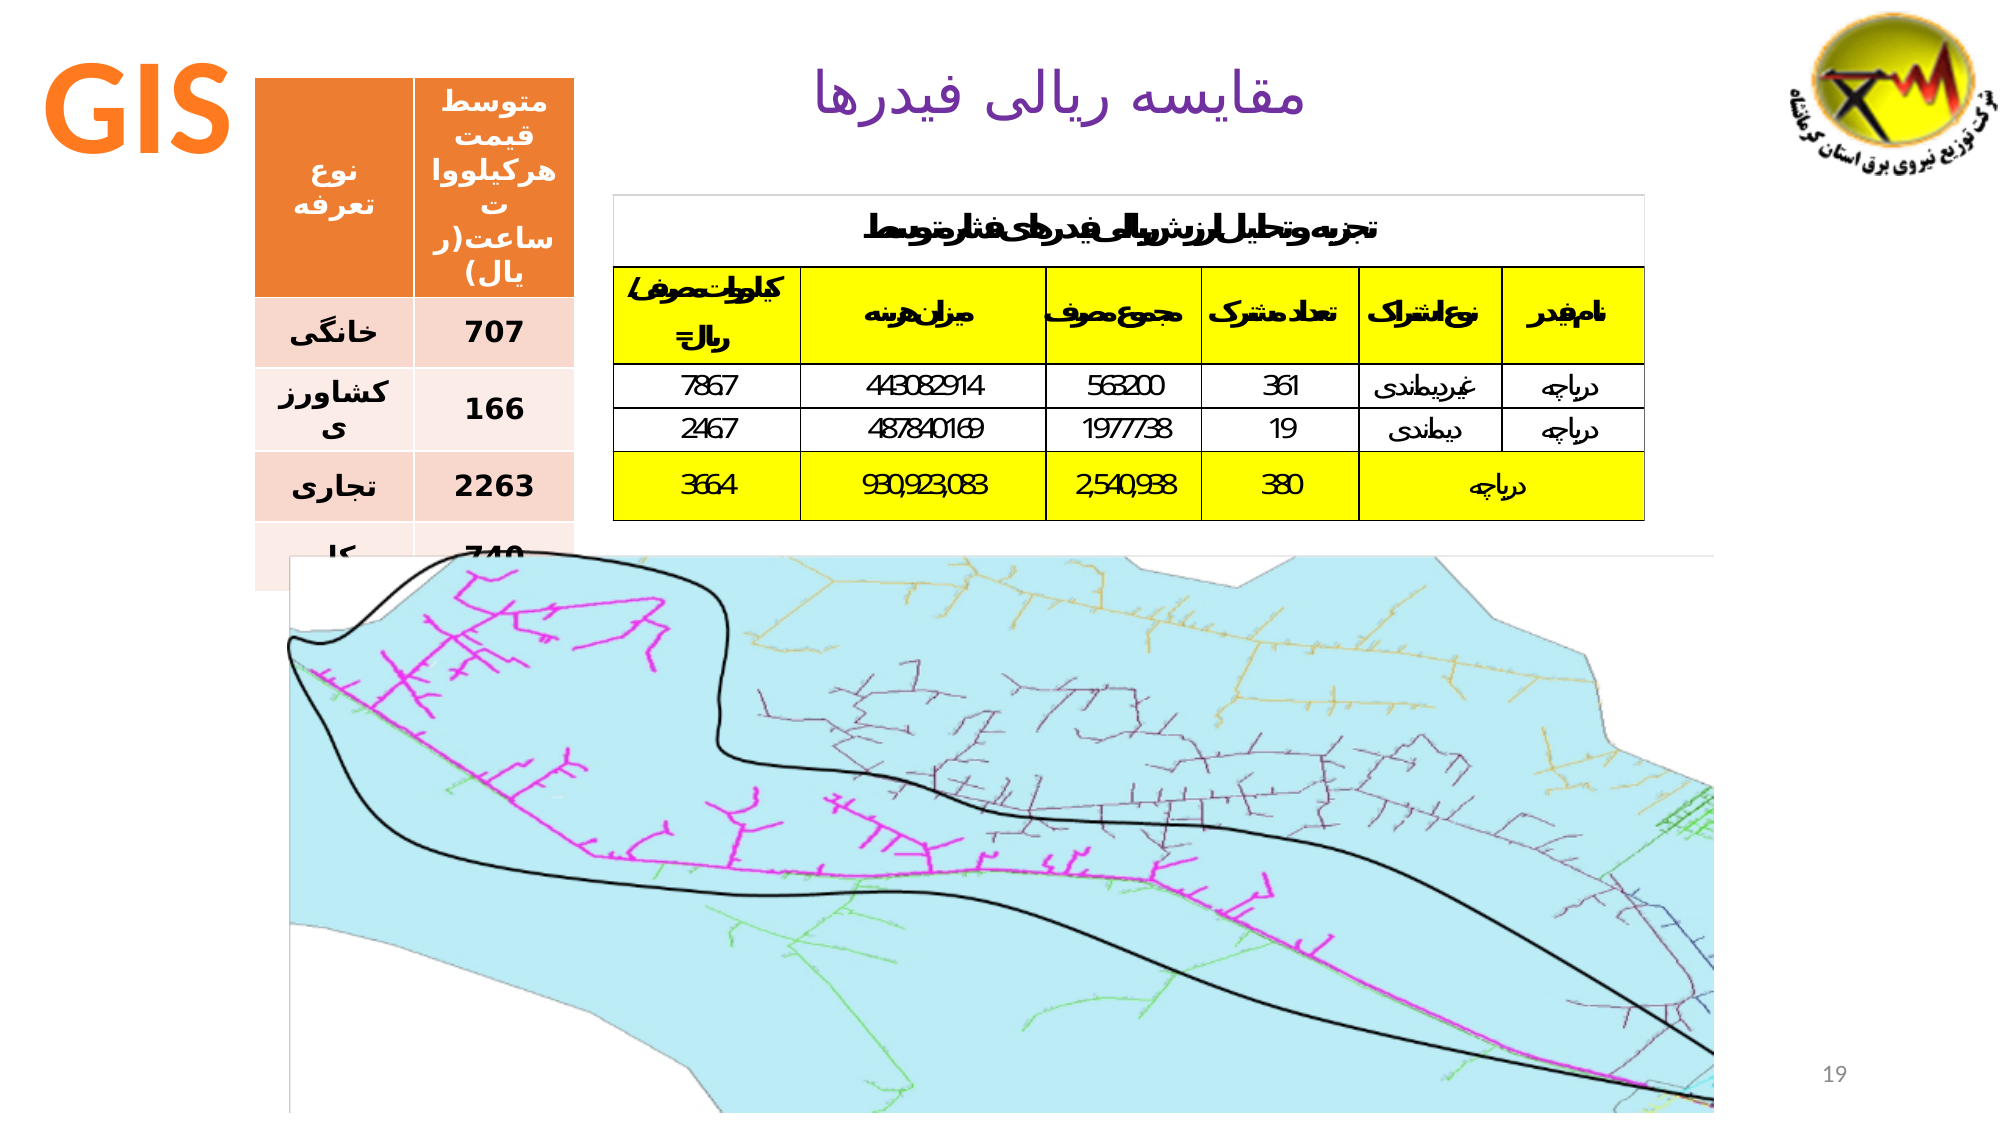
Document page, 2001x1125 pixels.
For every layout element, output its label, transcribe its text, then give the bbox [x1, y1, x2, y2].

table_header متوسط قیمت هرکیلووات ساعت(ریال) [415, 78, 574, 297]
table_cell خانگی [255, 298, 413, 367]
table_header مقایسه ریالی فیدرها [683, 45, 1437, 127]
table_cell کشاورزی [255, 369, 413, 450]
table_cell 2263 [415, 452, 574, 521]
slide_number 19 [1714, 1042, 1863, 1103]
table_cell 740 [415, 523, 574, 550]
table_cell کل [255, 523, 413, 591]
text_box GIS [0, 8, 314, 186]
picture [287, 550, 1714, 1113]
table_header نوع تعرفه [255, 78, 413, 297]
table_cell 166 [415, 369, 574, 450]
picture [1790, 9, 1998, 177]
table_cell تجاری [255, 452, 413, 521]
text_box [612, 194, 1646, 523]
table_cell 707 [415, 298, 574, 367]
